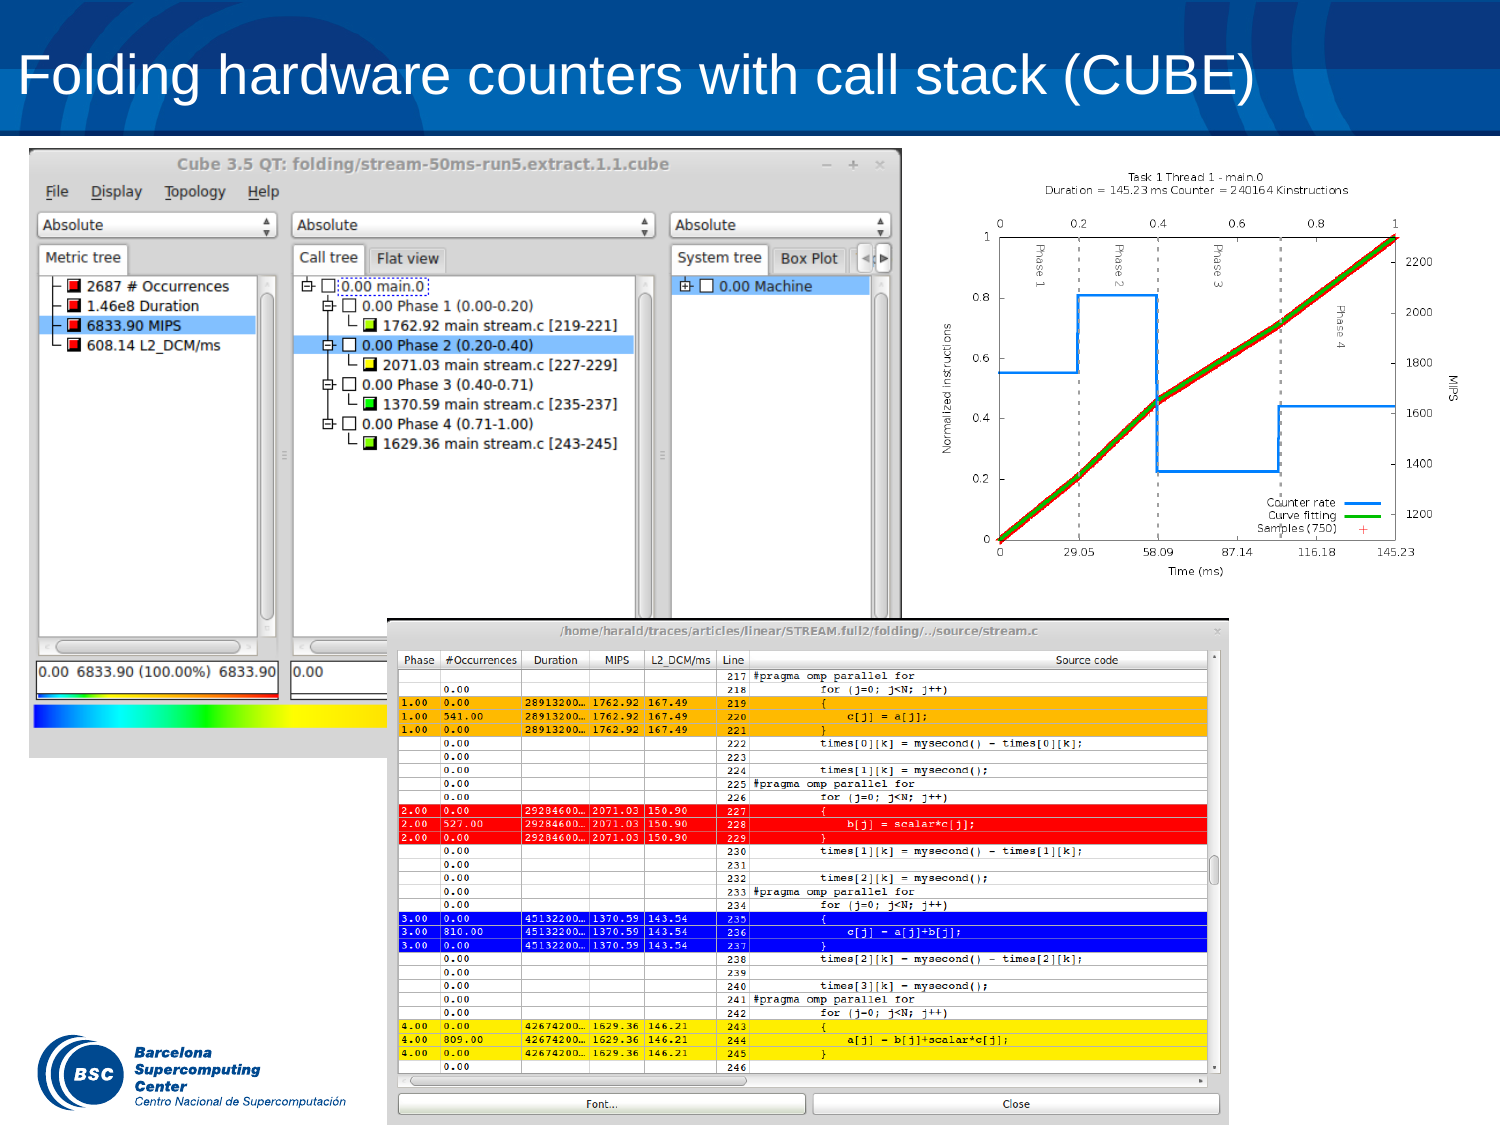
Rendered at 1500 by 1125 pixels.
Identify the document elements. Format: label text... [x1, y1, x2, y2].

picture [938, 172, 1483, 581]
picture [29, 148, 1229, 1125]
text_box Folding hardware counters with call stack (CUBE) [17, 7, 1483, 138]
picture [0, 0, 1500, 136]
